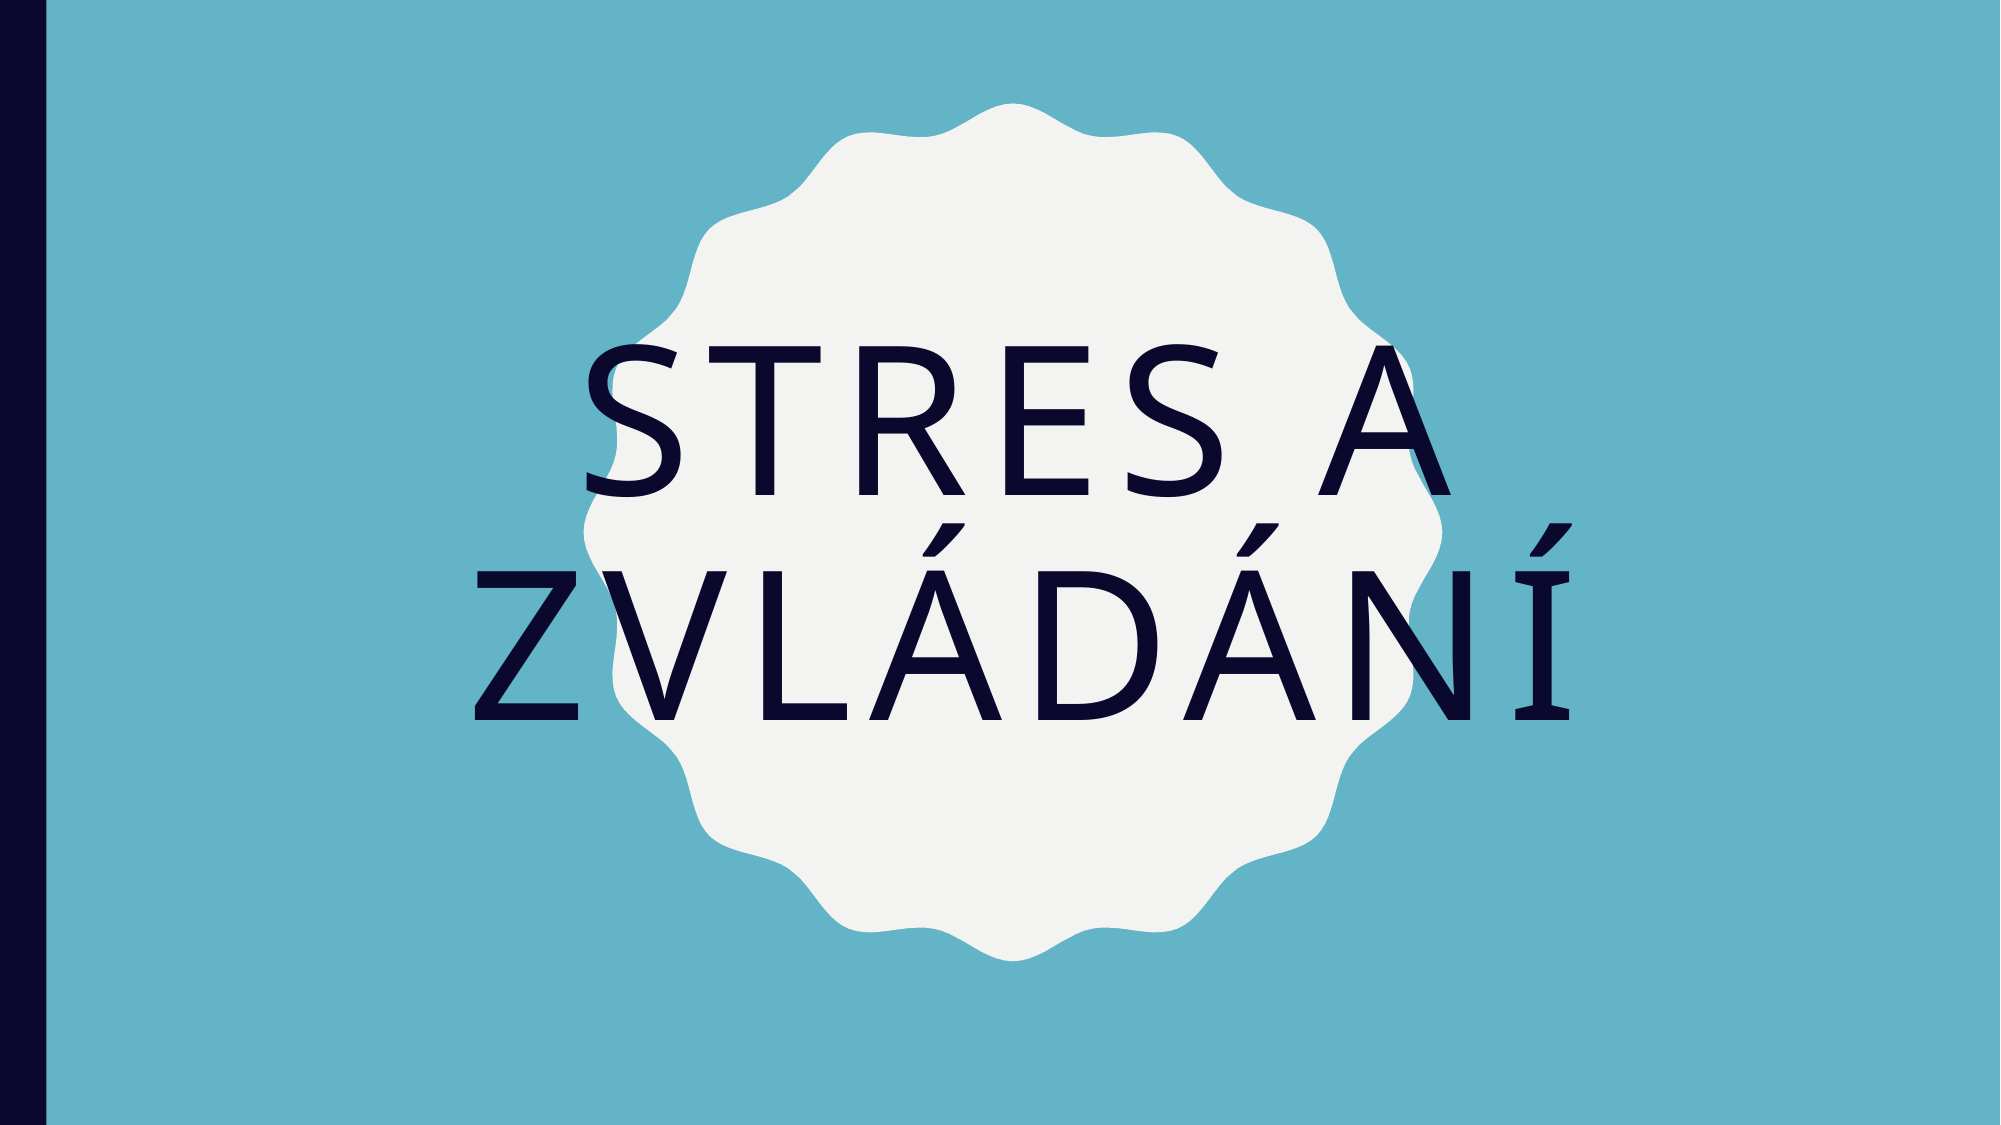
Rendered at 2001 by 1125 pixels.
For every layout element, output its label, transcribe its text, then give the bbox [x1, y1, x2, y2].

title Stres a zvládání [176, 180, 1870, 902]
